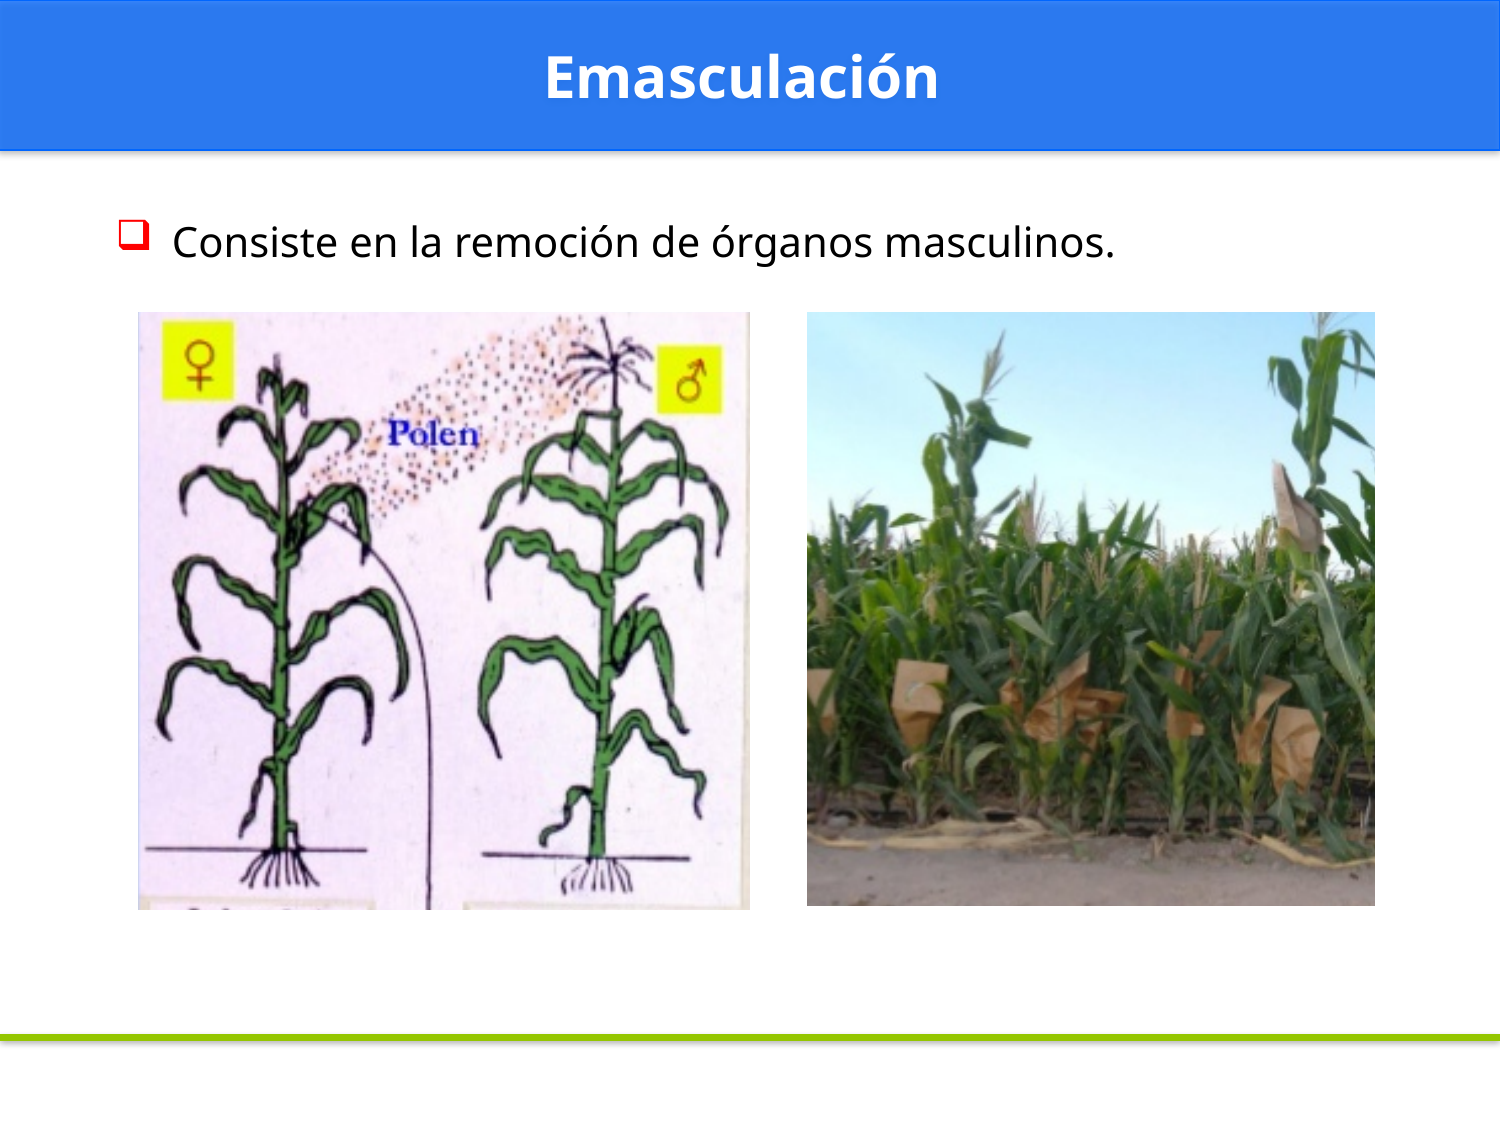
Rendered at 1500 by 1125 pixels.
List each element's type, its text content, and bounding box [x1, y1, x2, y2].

text_box Emasculación [0, 0, 1500, 151]
picture [138, 312, 751, 910]
picture [806, 312, 1376, 906]
list Consiste en la remoción de órganos masculinos. [100, 208, 1400, 1024]
